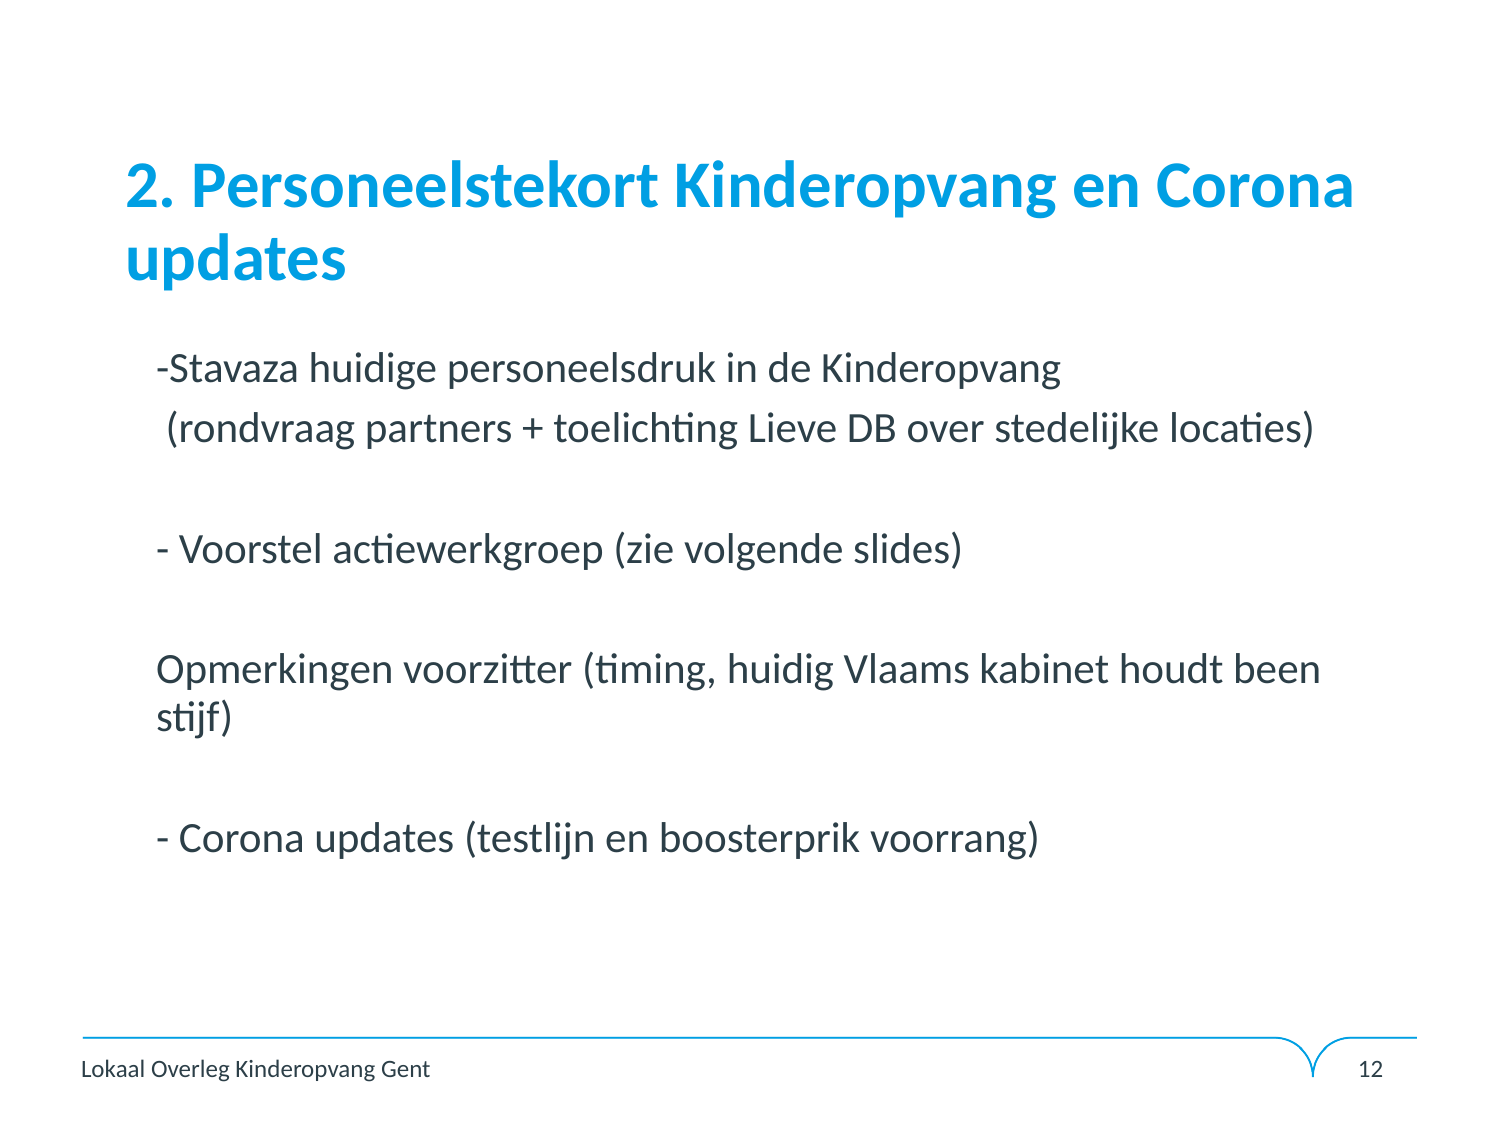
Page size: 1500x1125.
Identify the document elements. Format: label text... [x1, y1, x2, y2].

footer Lokaal Overleg Kinderopvang Gent [80, 1052, 1034, 1089]
list -Stavaza huidige personeelsdruk in de Kinderopvang (rondvraag partners + toelichting Lieve DB over stedelijke locaties) - Voorstel actiewerkgroep (zie volgende slides) Opmerkingen voorzitter (timing, huidig Vlaams kabinet houdt been stijf) - Corona updates (testlijn en boosterprik voorrang) [150, 344, 1343, 980]
title 2. Personeelstekort Kinderopvang en Corona updates [125, 149, 1374, 337]
slide_number 12 [1339, 1052, 1402, 1091]
picture [78, 1032, 1421, 1081]
